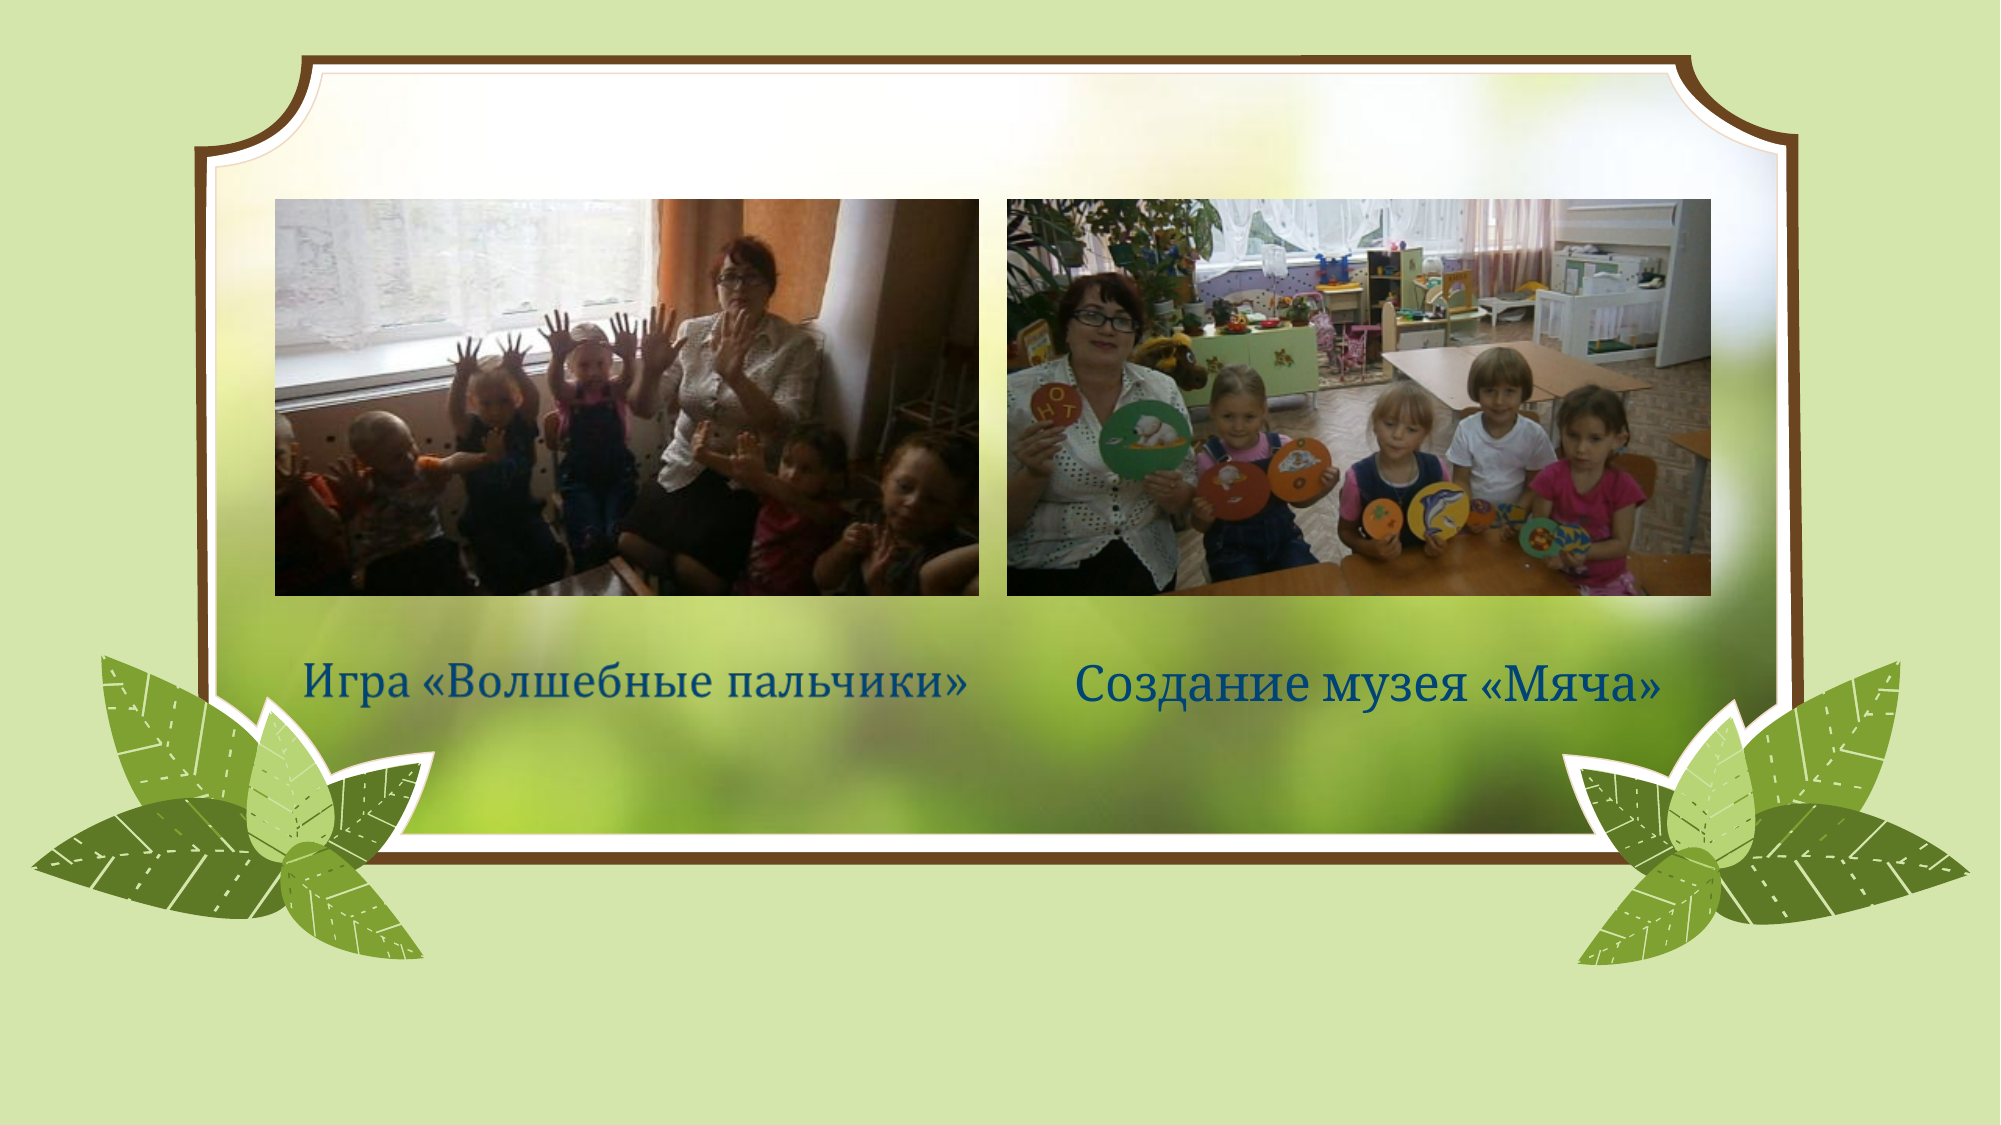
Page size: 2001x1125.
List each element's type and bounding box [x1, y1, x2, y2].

picture [215, 73, 1778, 835]
